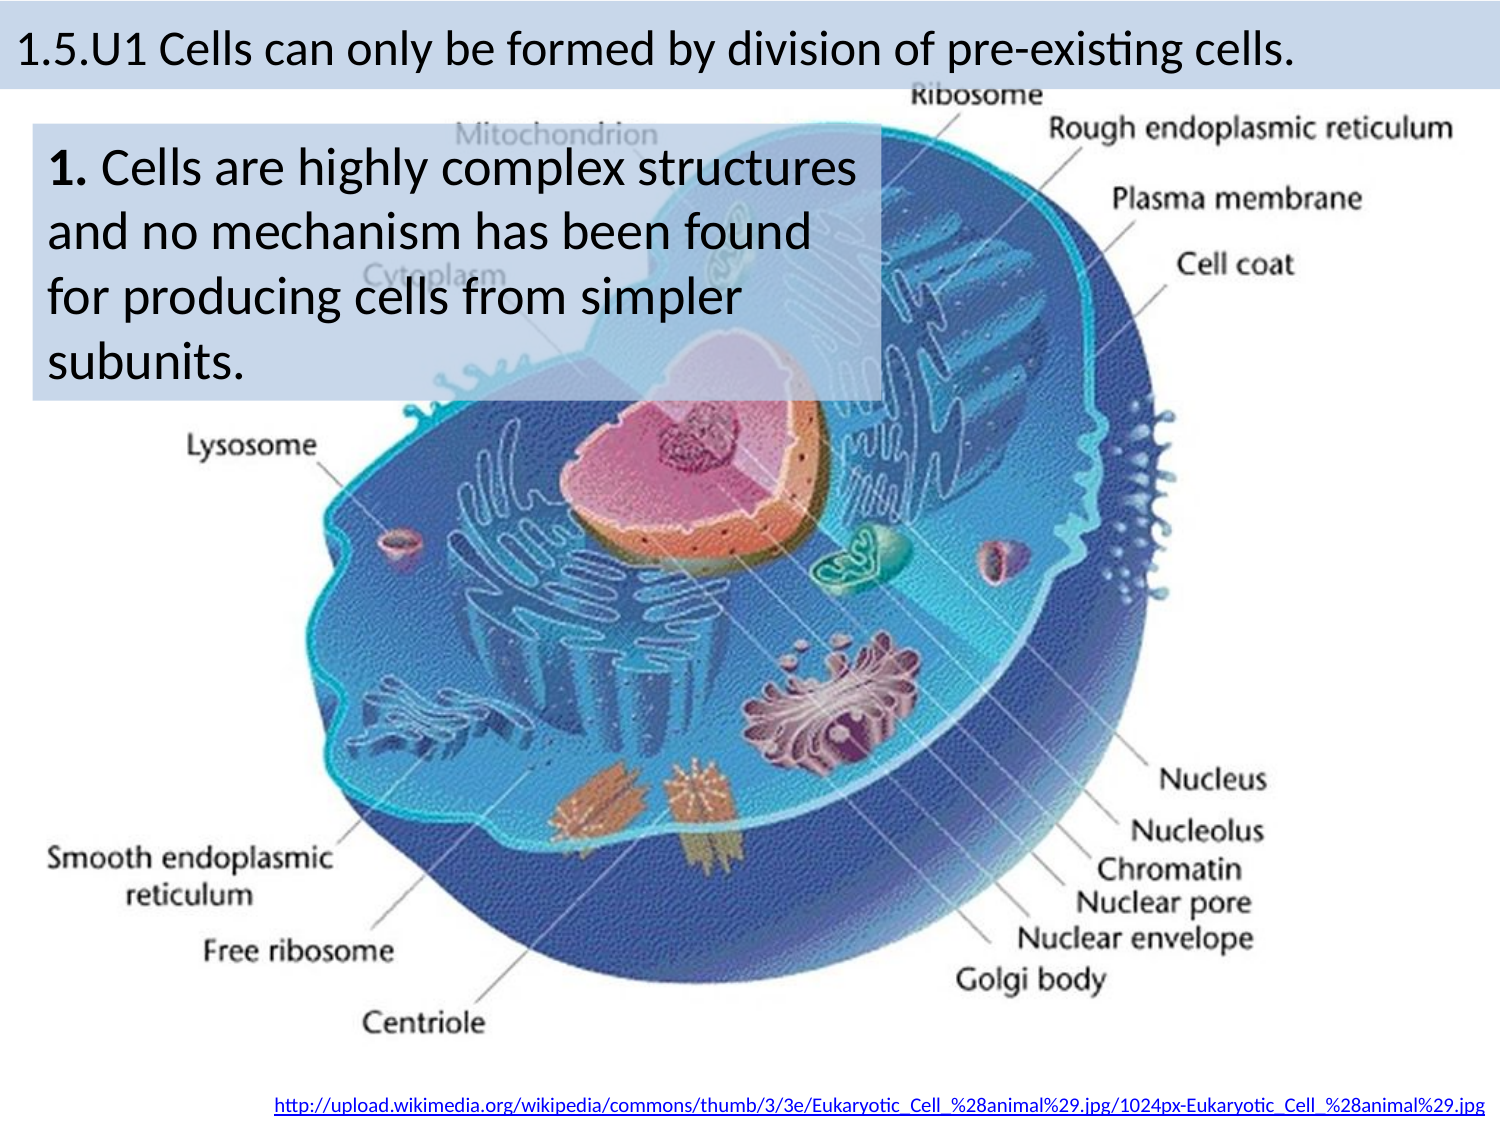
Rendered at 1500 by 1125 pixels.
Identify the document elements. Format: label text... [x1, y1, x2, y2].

text_box http://upload.wikimedia.org/wikipedia/commons/thumb/3/3e/Eukaryotic_Cell_%28animal%29.jpg/1024px-Eukaryotic_Cell_%28animal%29.jpg [152, 1084, 1500, 1125]
title 1.5.U1 Cells can only be formed by division of pre-existing cells. [0, 0, 1500, 72]
picture [0, 72, 1500, 1049]
